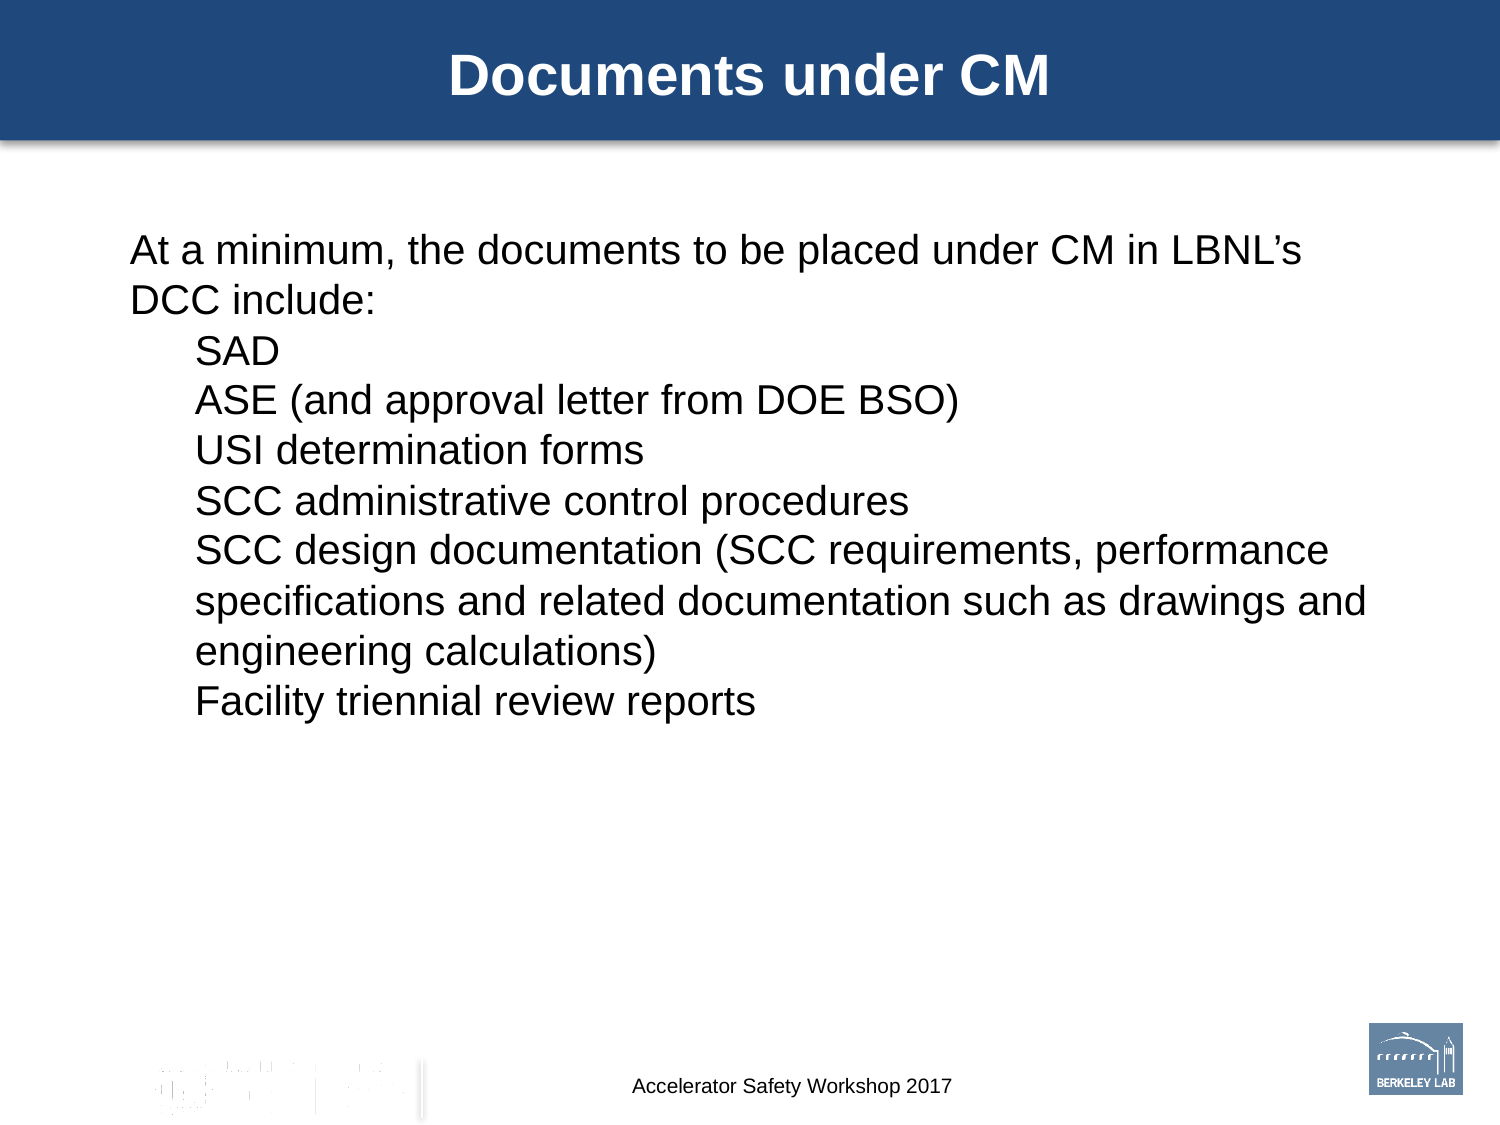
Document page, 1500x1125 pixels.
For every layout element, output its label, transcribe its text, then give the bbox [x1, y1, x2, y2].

picture [1369, 1023, 1463, 1095]
list At a minimum, the documents to be placed under CM in LBNL’s DCC include: SAD ASE (and approval letter from DOE BSO) USI determination forms SCC administrative control procedures SCC design documentation (SCC requirements, performance specifications and related documentation such as drawings and engineering calculations) Facility triennial review reports [105, 215, 1412, 1017]
title Documents under CM [0, 2, 1500, 143]
text_box Accelerator Safety Workshop 2017 [554, 1065, 1030, 1125]
